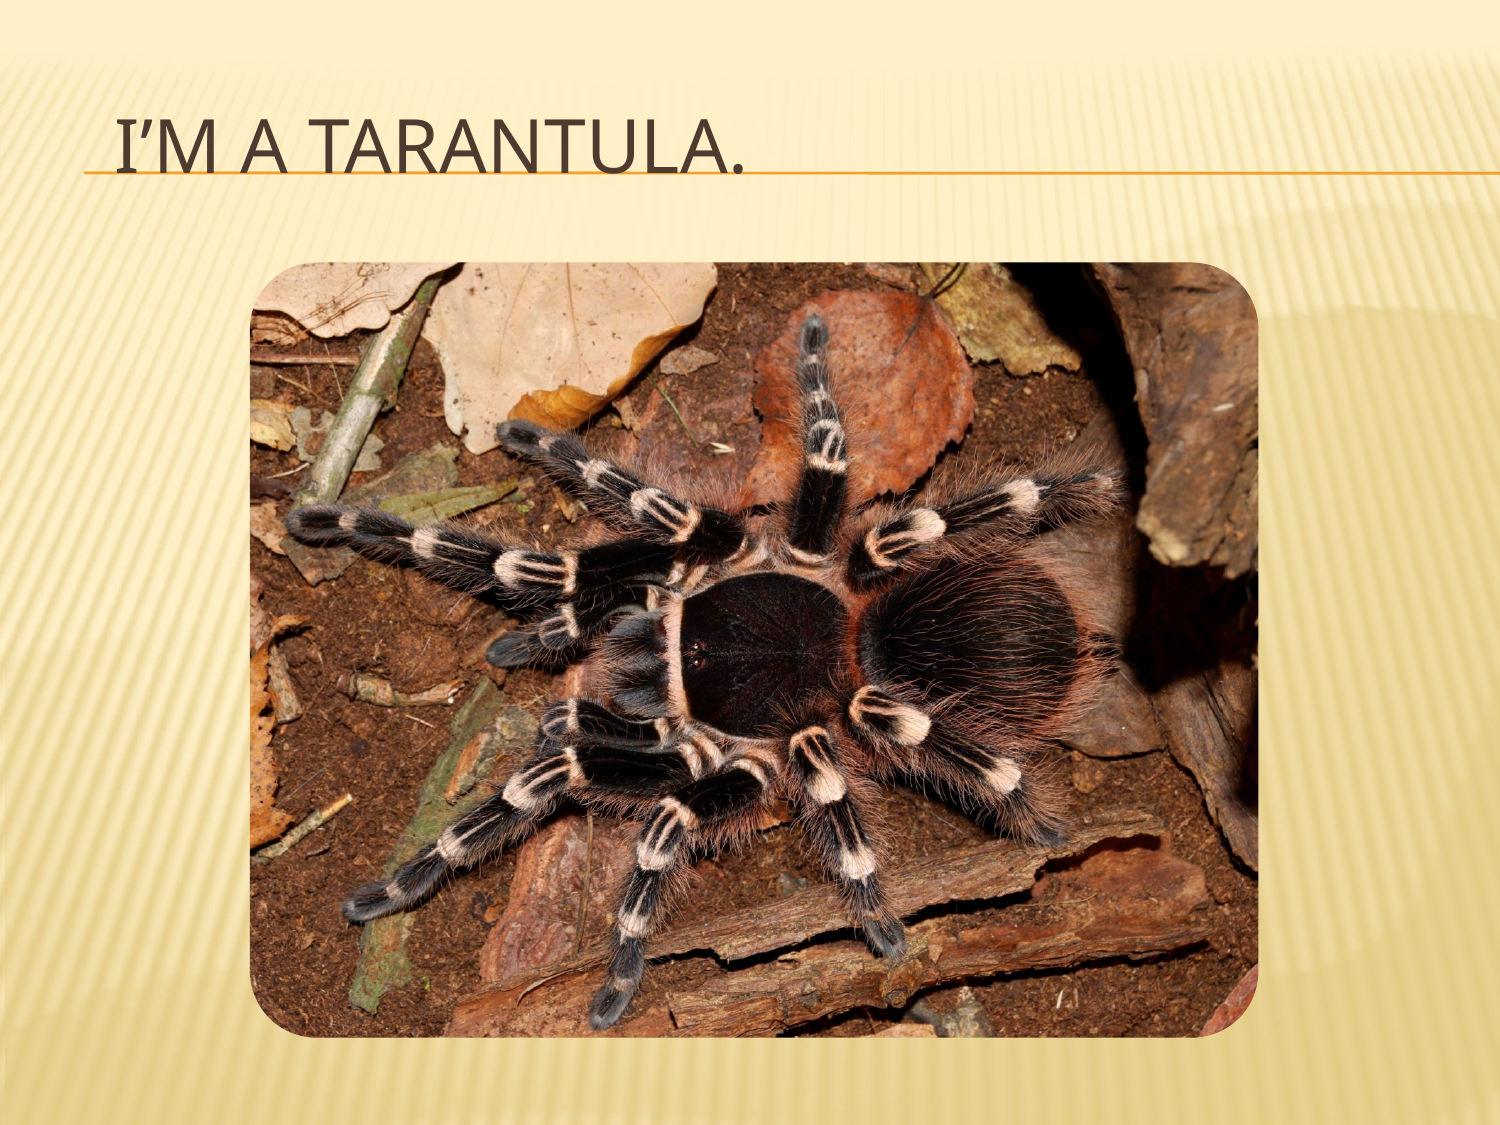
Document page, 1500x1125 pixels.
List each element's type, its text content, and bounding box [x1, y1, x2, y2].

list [249, 262, 1259, 1038]
title I’m a tarantula. [99, 75, 800, 213]
